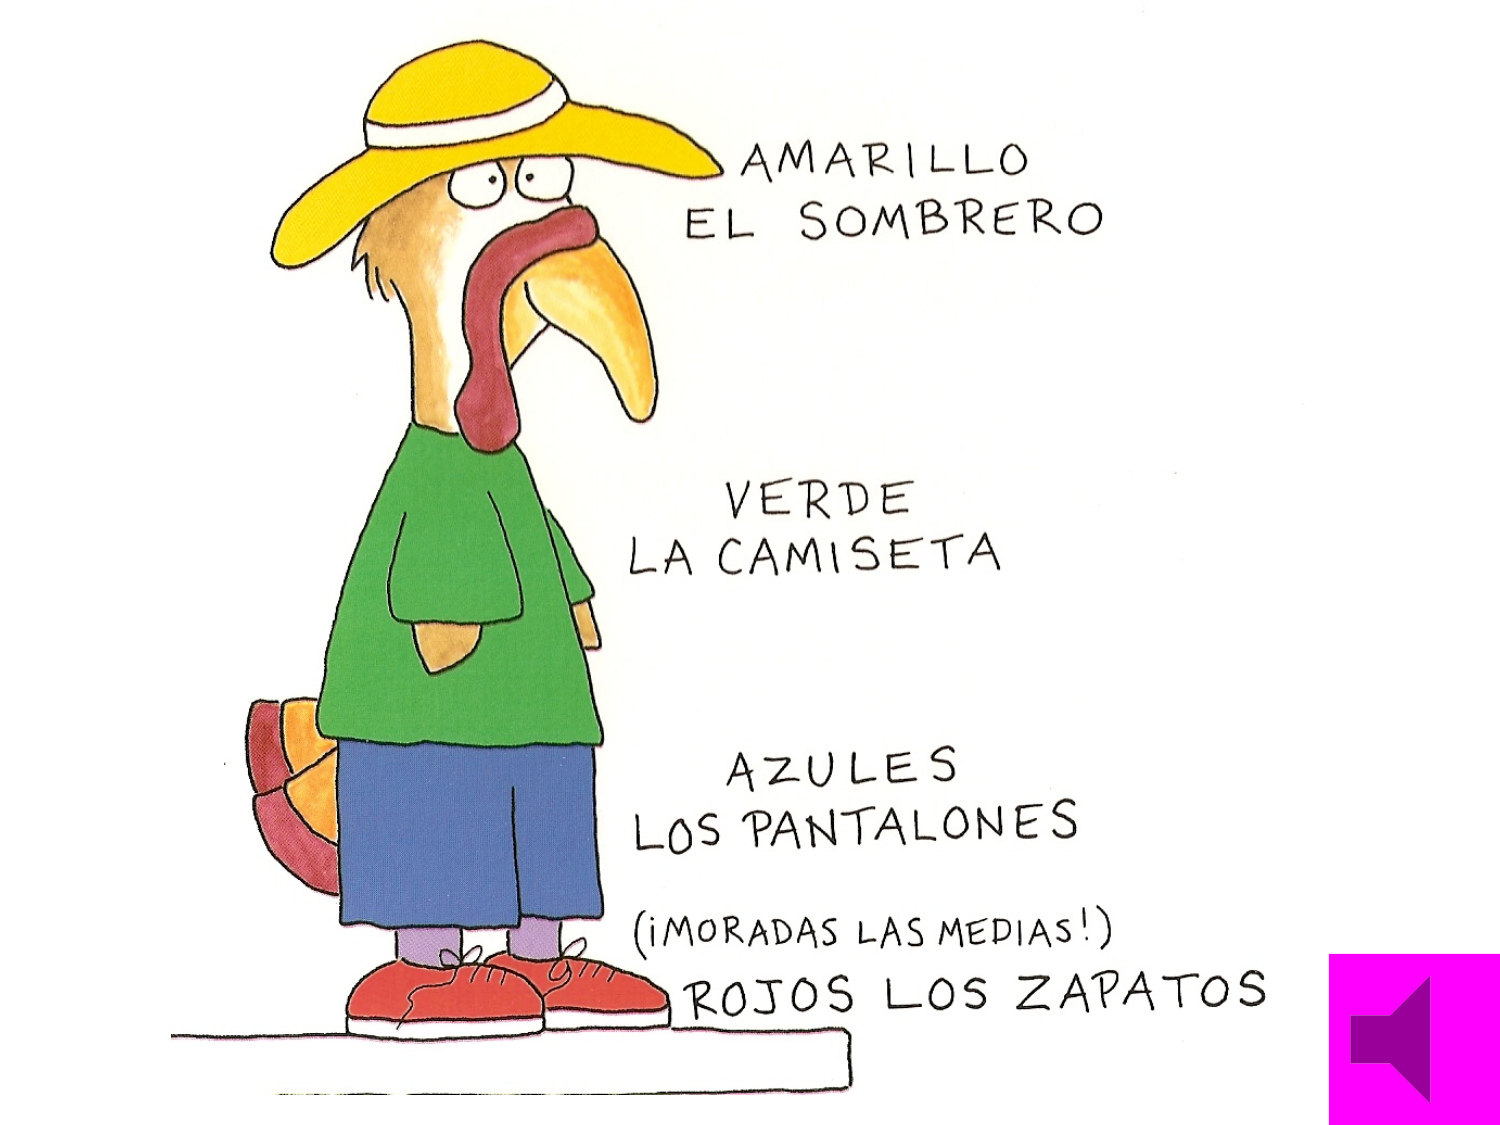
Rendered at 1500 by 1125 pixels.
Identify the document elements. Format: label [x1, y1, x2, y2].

text_box [1328, 953, 1500, 1125]
picture [171, 0, 1317, 1095]
